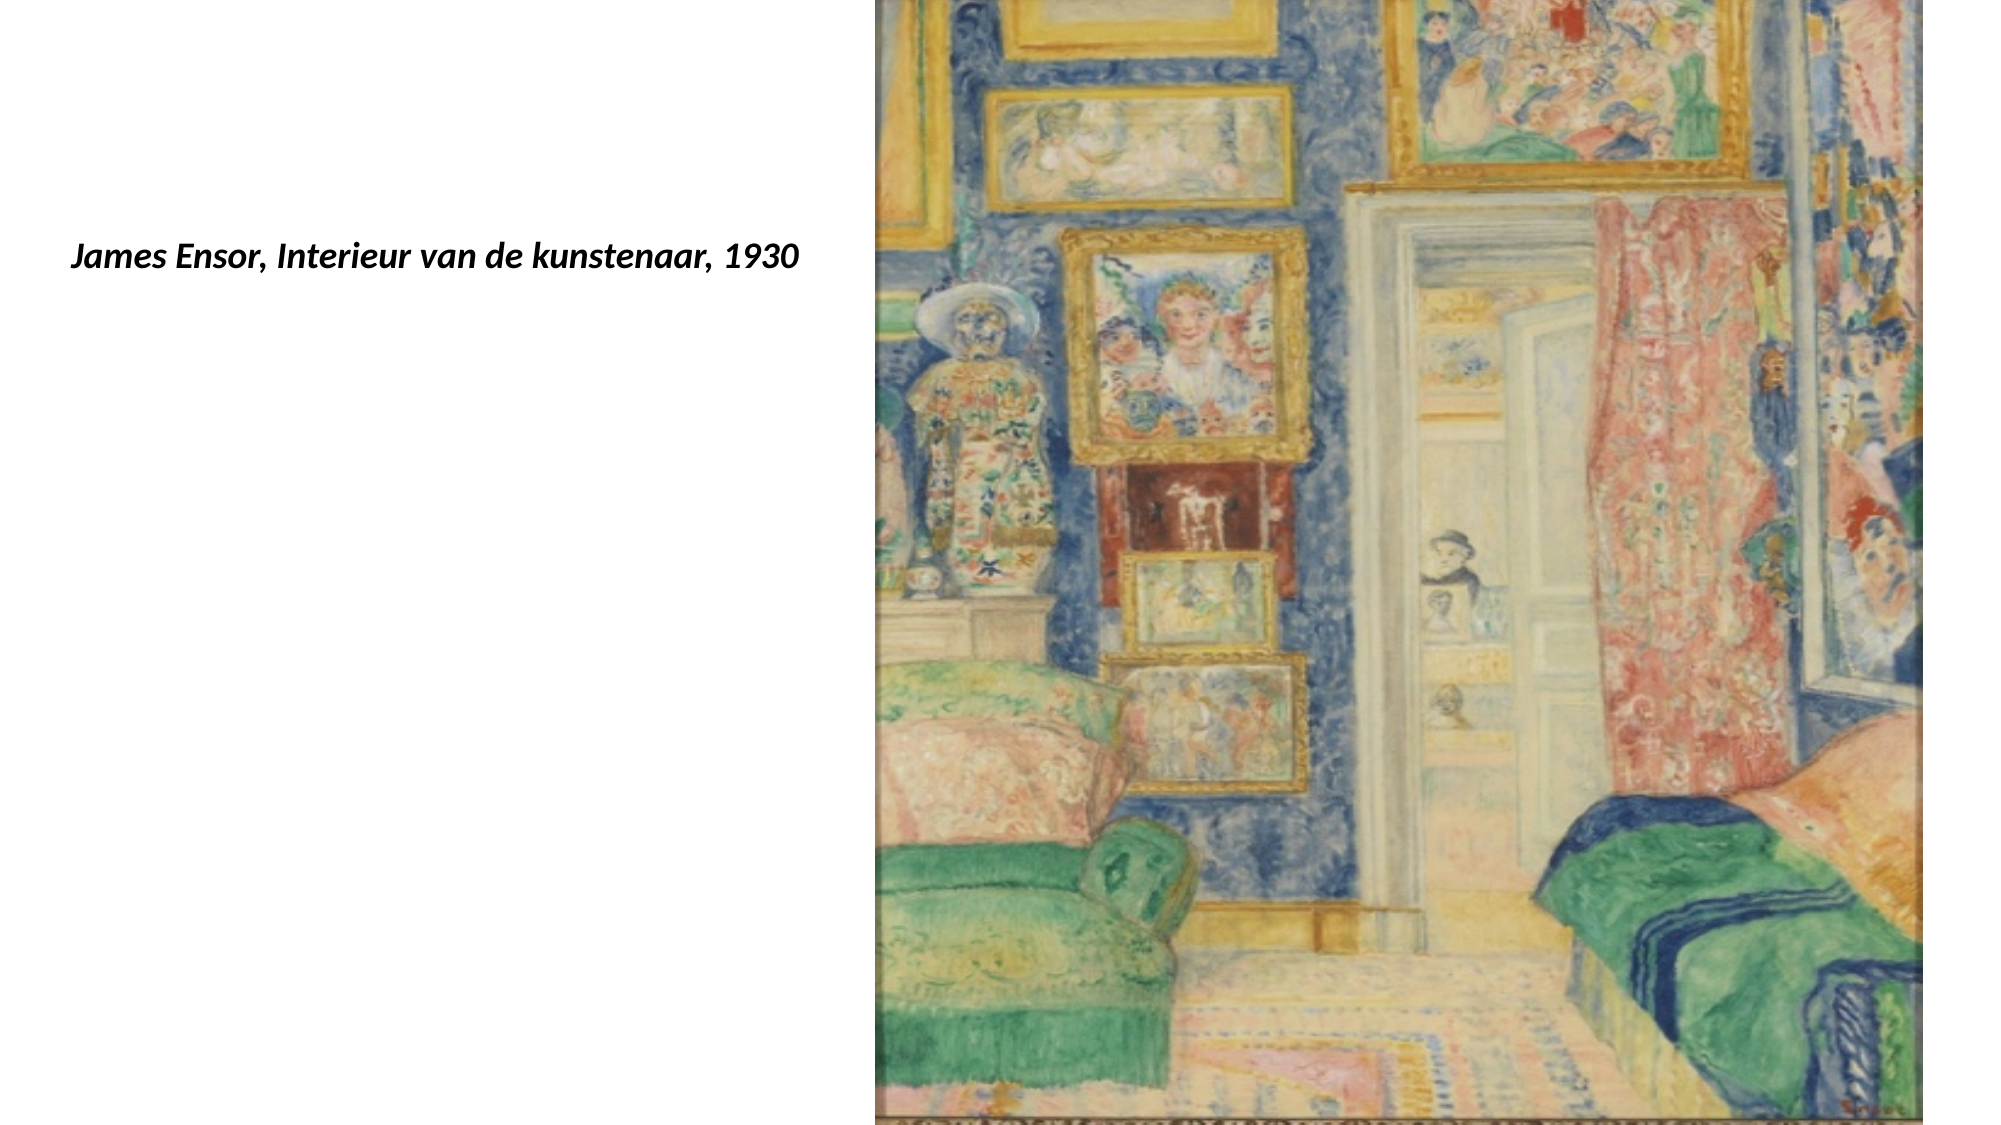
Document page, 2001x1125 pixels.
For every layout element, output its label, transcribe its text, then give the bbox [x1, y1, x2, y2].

picture [875, 0, 1923, 1125]
text_box James Ensor, Interieur van de kunstenaar, 1930 [56, 223, 815, 328]
